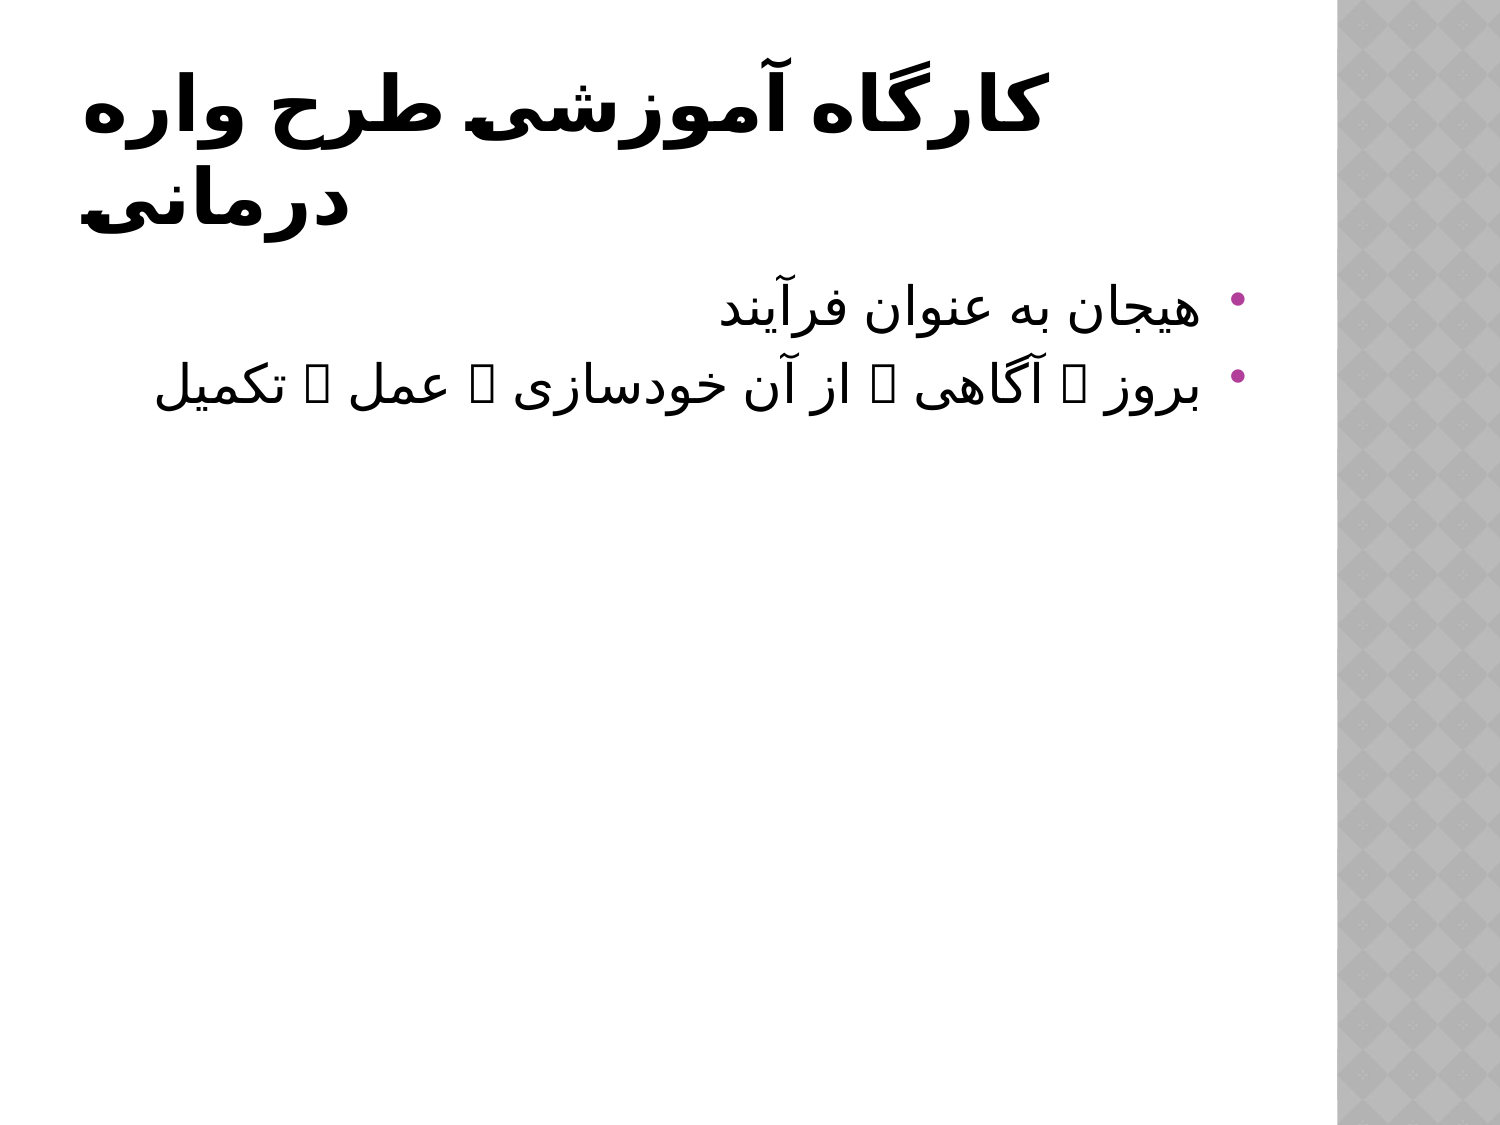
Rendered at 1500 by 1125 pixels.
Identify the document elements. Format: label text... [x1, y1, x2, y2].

title کارگاه آموزشی طرح واره درمانی [75, 52, 1263, 240]
list هیجان به عنوان فرآیند بروز  آگاهی  از آن خودسازی  عمل  تکمیل [75, 264, 1263, 1059]
